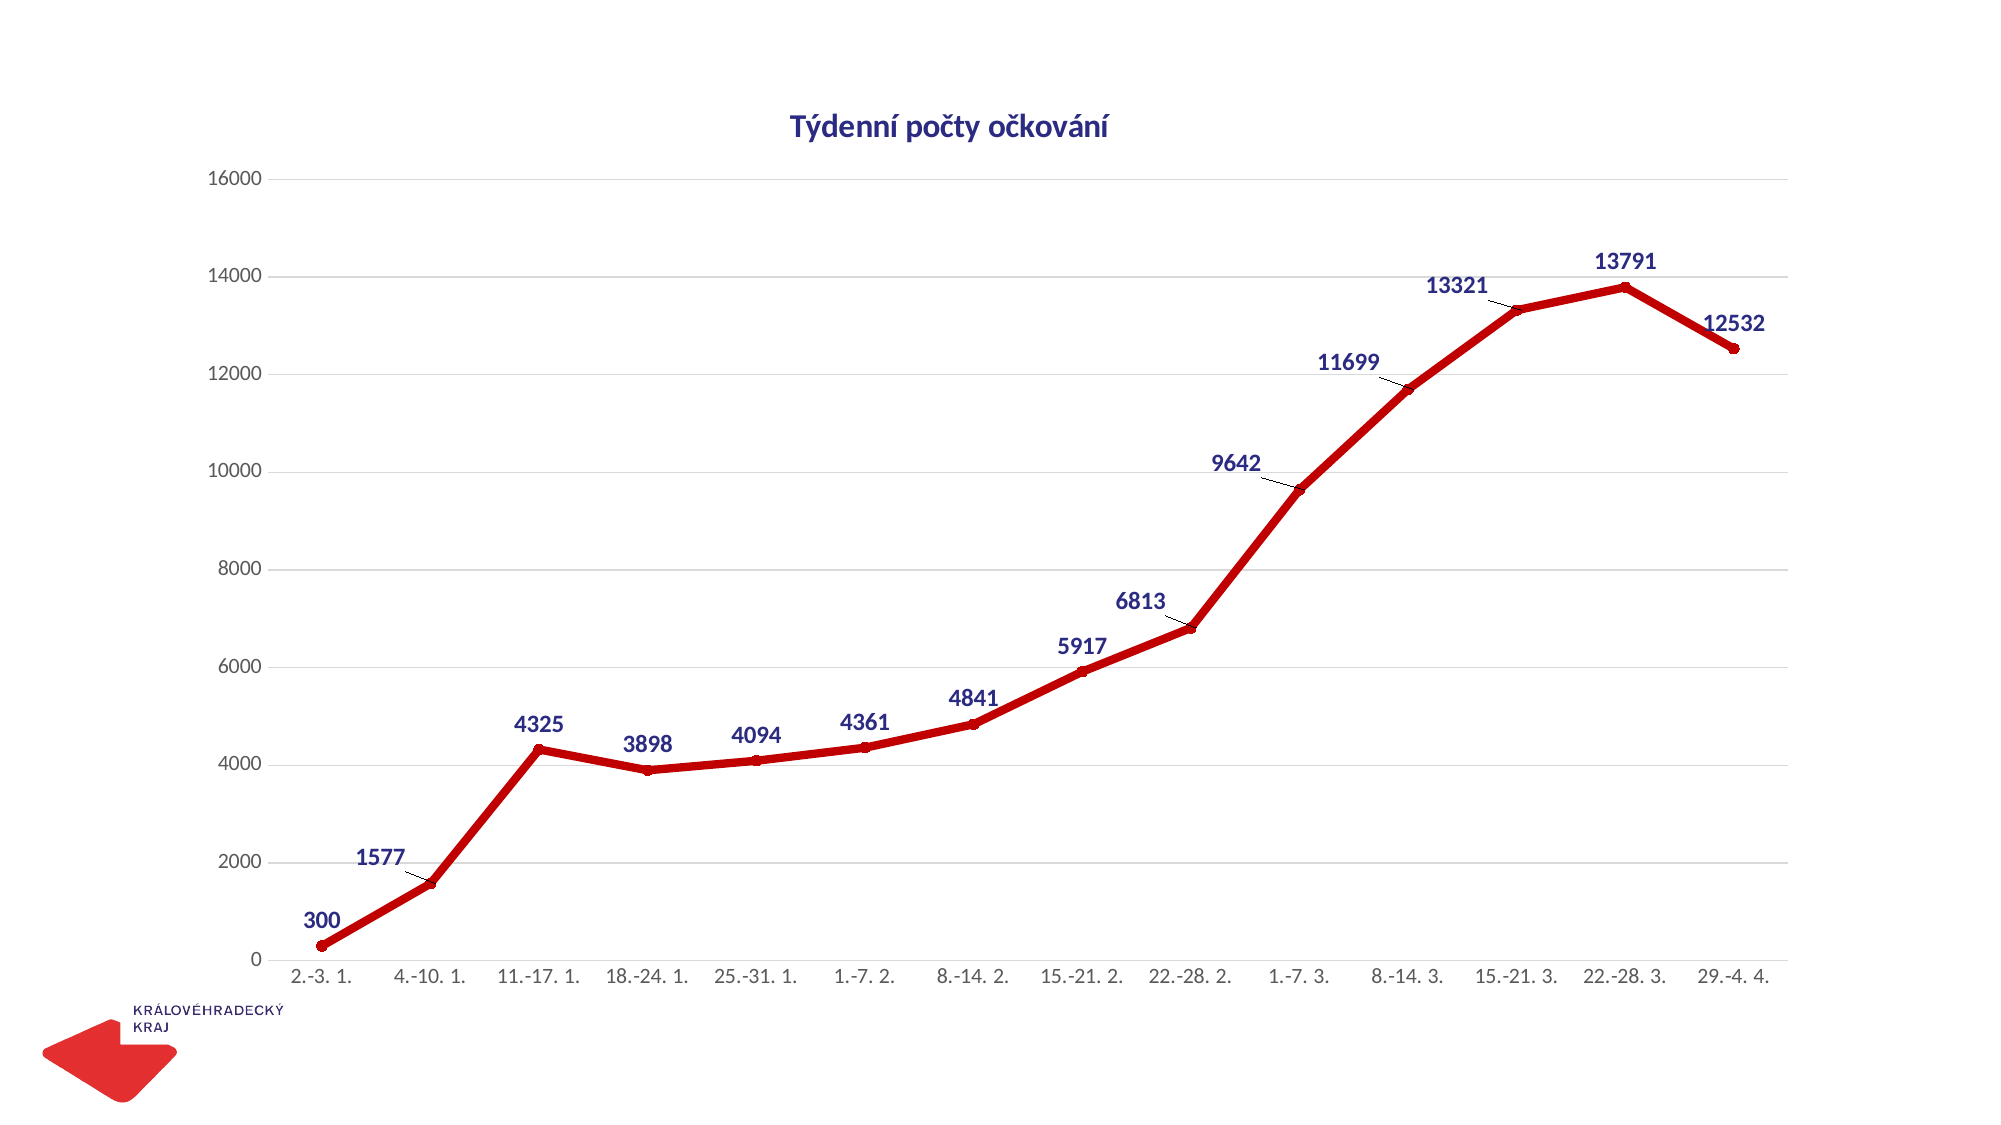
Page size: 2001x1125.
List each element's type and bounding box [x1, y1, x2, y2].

picture [39, 994, 284, 1111]
chart [173, 69, 1822, 1009]
